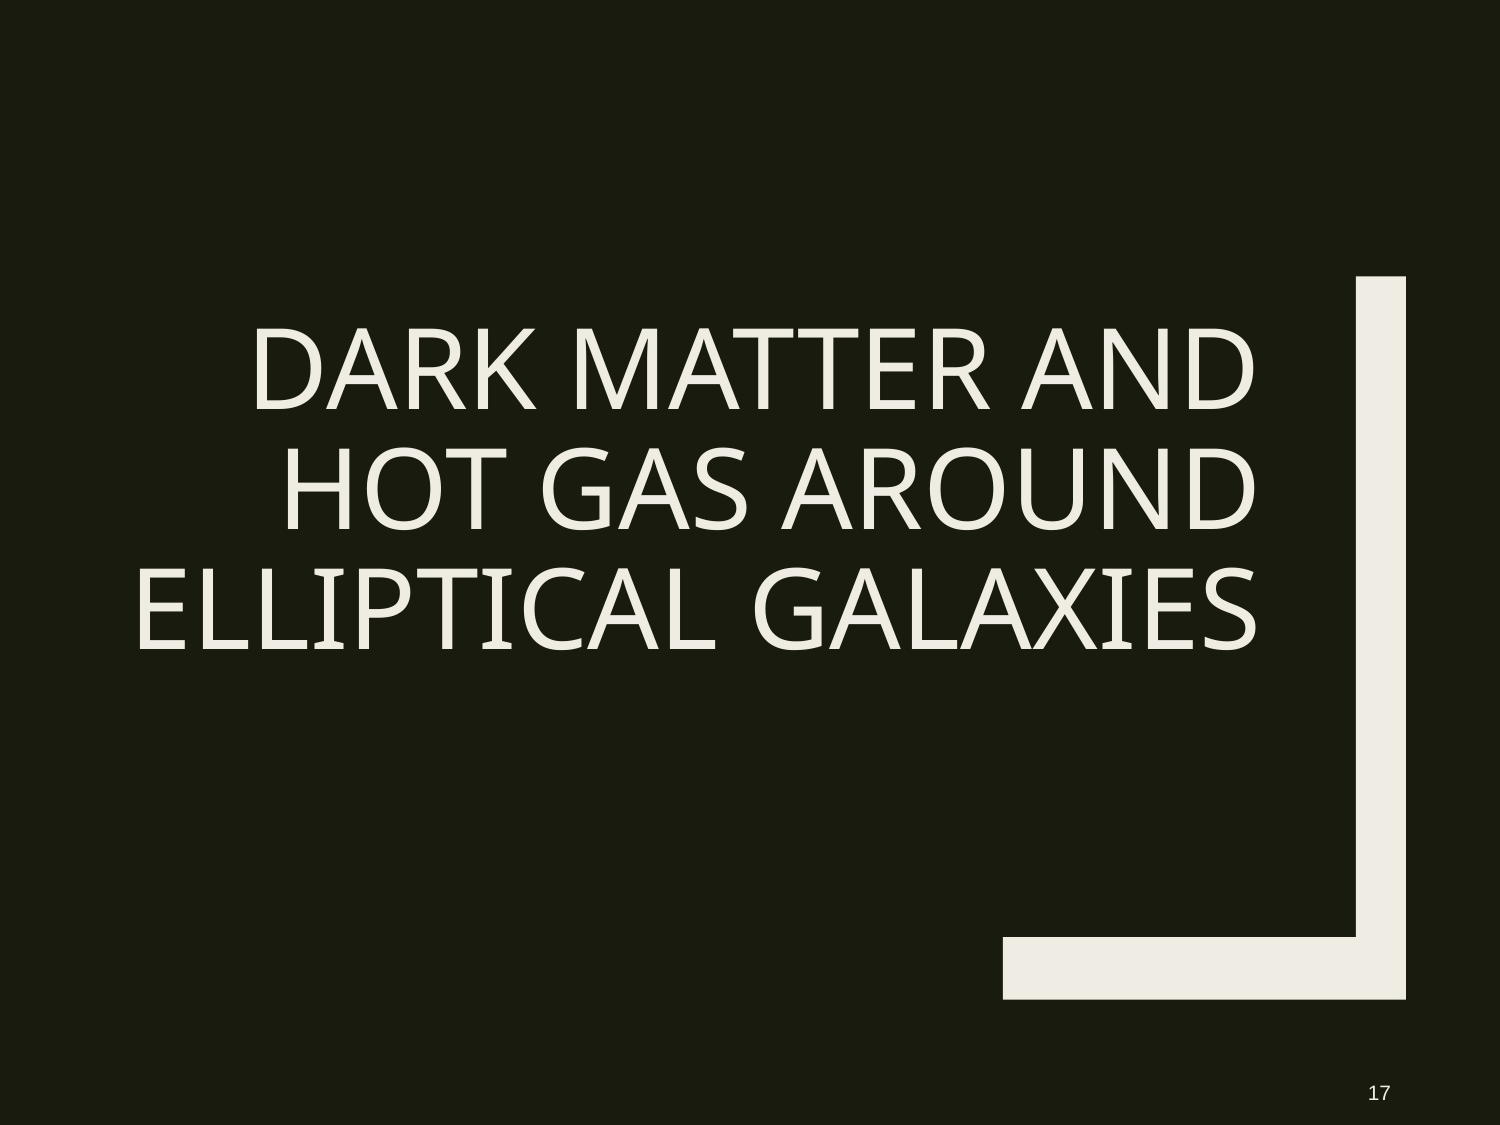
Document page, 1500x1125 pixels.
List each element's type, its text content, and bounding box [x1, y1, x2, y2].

title dark matter and hot gas around elliptical galaxies [94, 213, 1277, 682]
slide_number 17 [1209, 1058, 1406, 1125]
